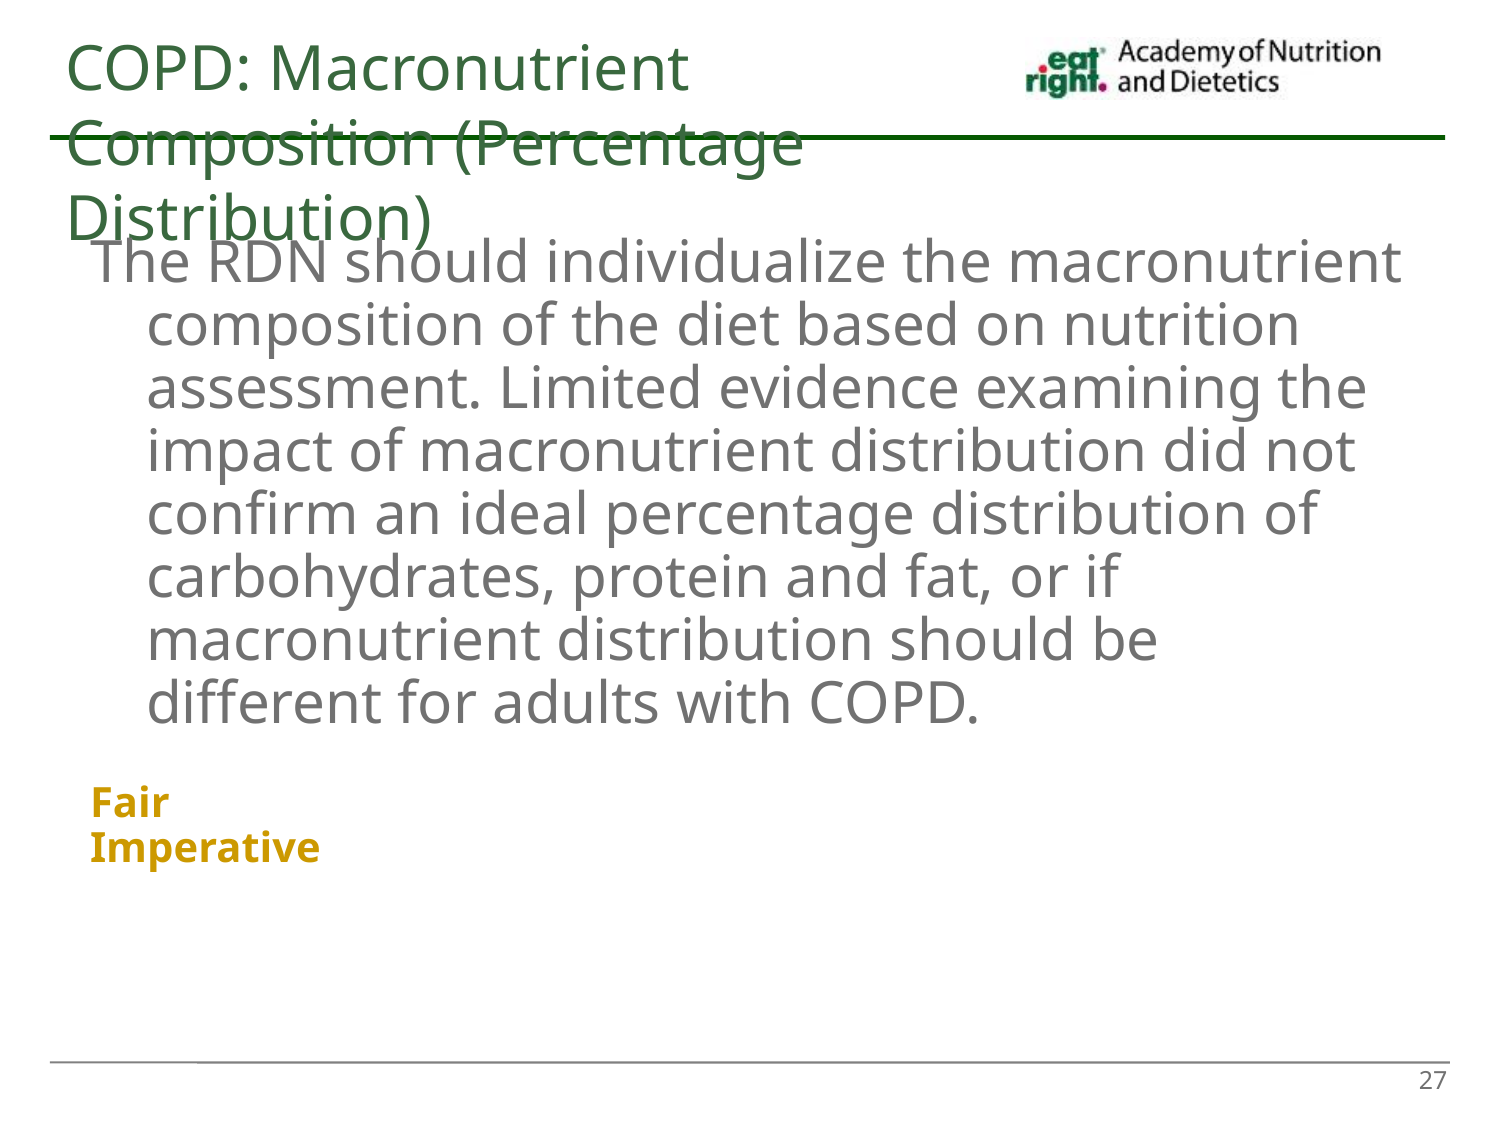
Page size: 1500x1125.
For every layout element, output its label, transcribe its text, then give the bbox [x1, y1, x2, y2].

list The RDN should individualize the macronutrient composition of the diet based on nutrition assessment. Limited evidence examining the impact of macronutrient distribution did not confirm an ideal percentage distribution of carbohydrates, protein and fat, or if macronutrient distribution should be different for adults with COPD. Fair Imperative [74, 224, 1426, 968]
title COPD: Macronutrient Composition (Percentage Distribution) [49, 65, 1026, 216]
slide_number 27 [1112, 1062, 1463, 1100]
picture [1025, 37, 1382, 100]
